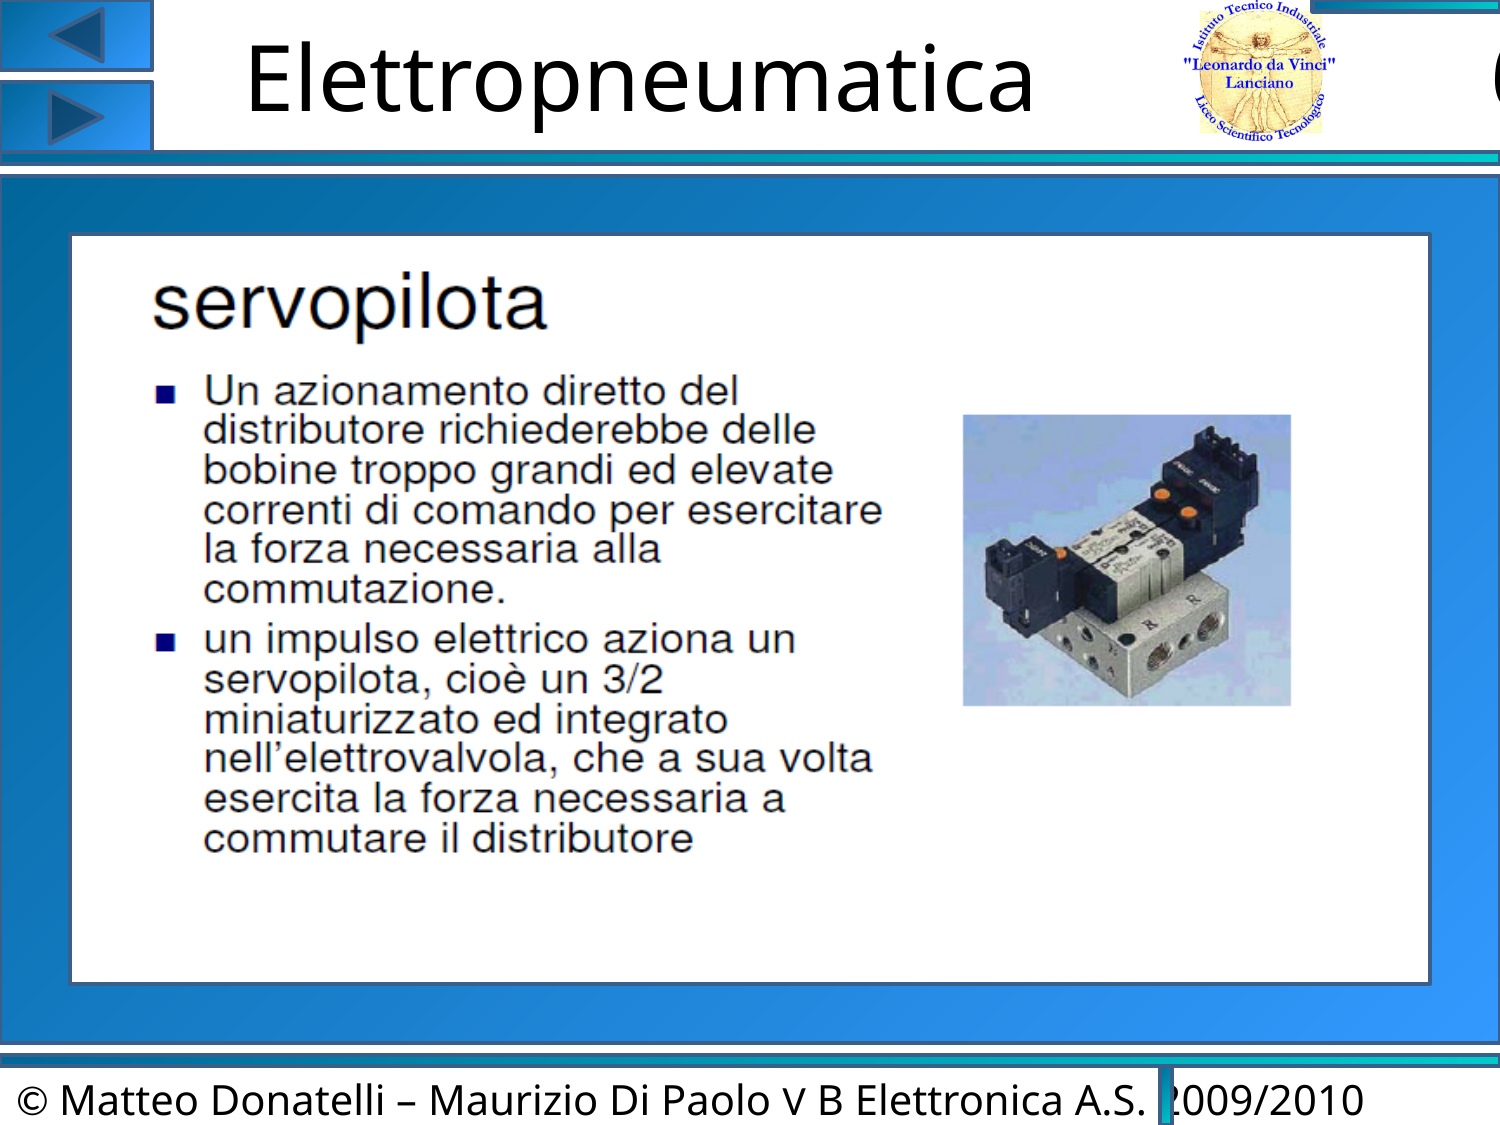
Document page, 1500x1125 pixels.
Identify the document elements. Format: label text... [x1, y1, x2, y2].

picture [1183, 0, 1337, 143]
text_box [1158, 1064, 1174, 1125]
text_box [0, 174, 1500, 1045]
text_box [0, 1053, 1500, 1068]
text_box [1338, 0, 1500, 14]
text_box Elettropneumatica [117, 5, 1093, 144]
subtitle © Matteo Donatelli – Maurizio Di Paolo V B Elettronica A.S. 2009/2010 ITIS Lanciano [1174, 1068, 1500, 1125]
text_box [0, 0, 154, 72]
text_box [0, 80, 154, 154]
subtitle © Matteo Donatelli – Maurizio Di Paolo V B Elettronica A.S. 2009/2010 ITIS Lanciano [0, 1068, 1158, 1125]
text_box [68, 232, 1432, 986]
text_box [0, 150, 1500, 166]
picture [81, 245, 1419, 915]
slide_number 6 [1347, 58, 1500, 99]
